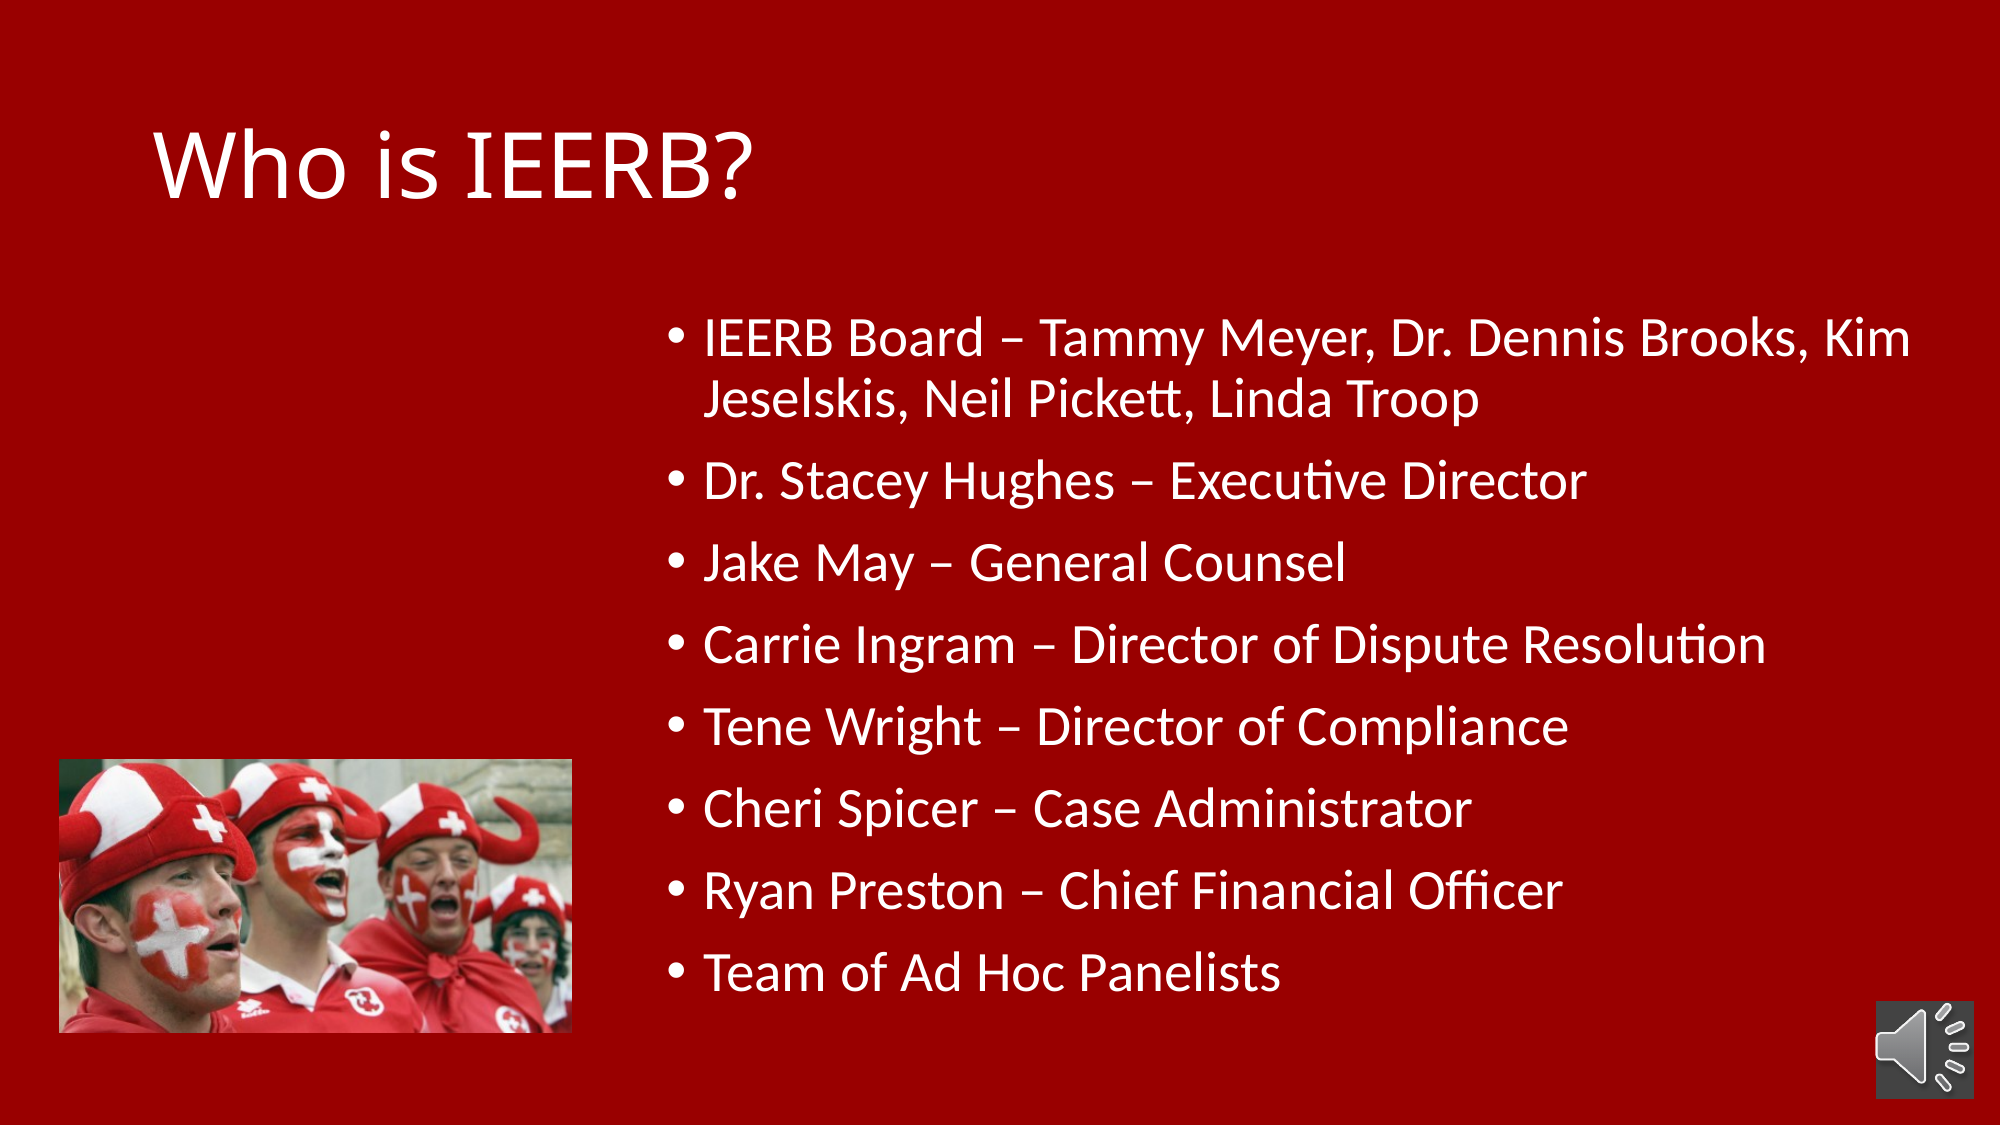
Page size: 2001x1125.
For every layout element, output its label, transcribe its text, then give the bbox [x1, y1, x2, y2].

list IEERB Board – Tammy Meyer, Dr. Dennis Brooks, Kim Jeselskis, Neil Pickett, Linda Troop Dr. Stacey Hughes – Executive Director Jake May – General Counsel Carrie Ingram – Director of Dispute Resolution Tene Wright – Director of Compliance Cheri Spicer – Case Administrator Ryan Preston – Chief Financial Officer Team of Ad Hoc Panelists [651, 299, 1941, 1014]
title Who is IEERB? [137, 59, 1863, 278]
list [59, 759, 572, 1033]
picture [1874, 999, 1975, 1100]
